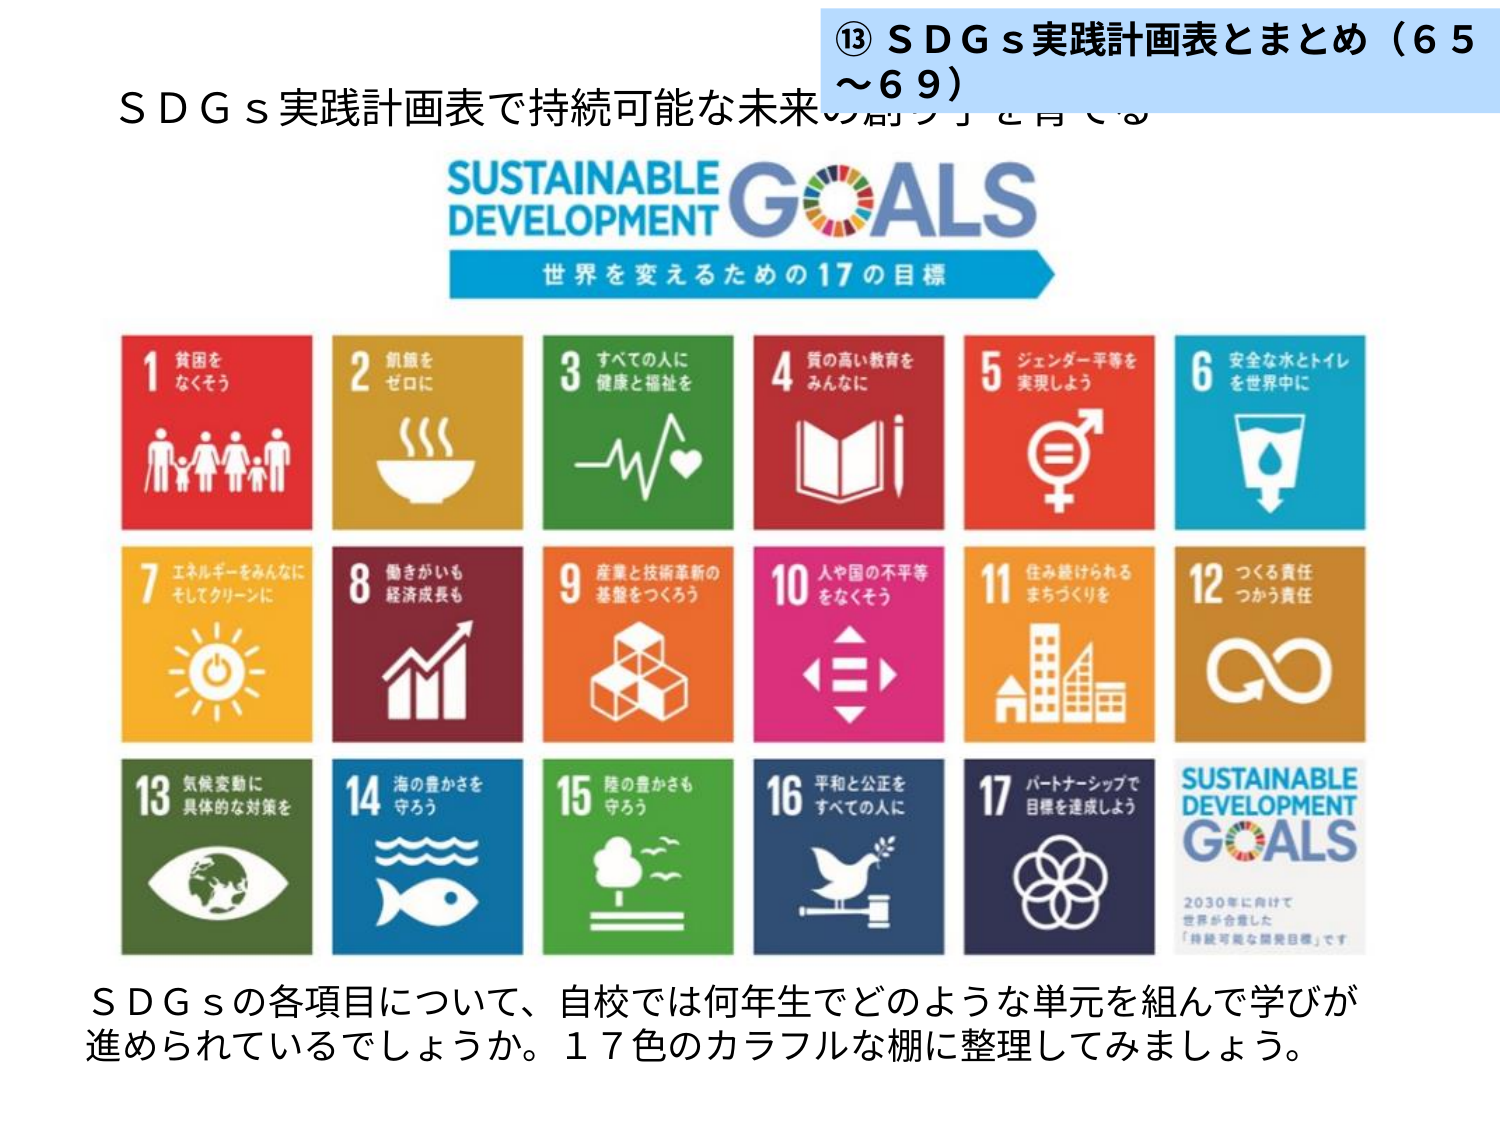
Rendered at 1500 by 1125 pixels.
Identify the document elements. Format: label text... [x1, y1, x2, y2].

picture [63, 140, 1409, 972]
text_box ＳＤＧｓ実践計画表で持続可能な未来の創り手を育てる [96, 74, 1170, 140]
text_box ⑬ＳＤＧｓ実践計画表とまとめ（６５～６９） [820, 8, 1500, 114]
text_box ＳＤＧｓの各項目について、自校では何年生でどのような単元を組んで学びが 進められているでしょうか。１７色のカラフルな棚に整理してみましょう。 [71, 972, 1374, 1074]
